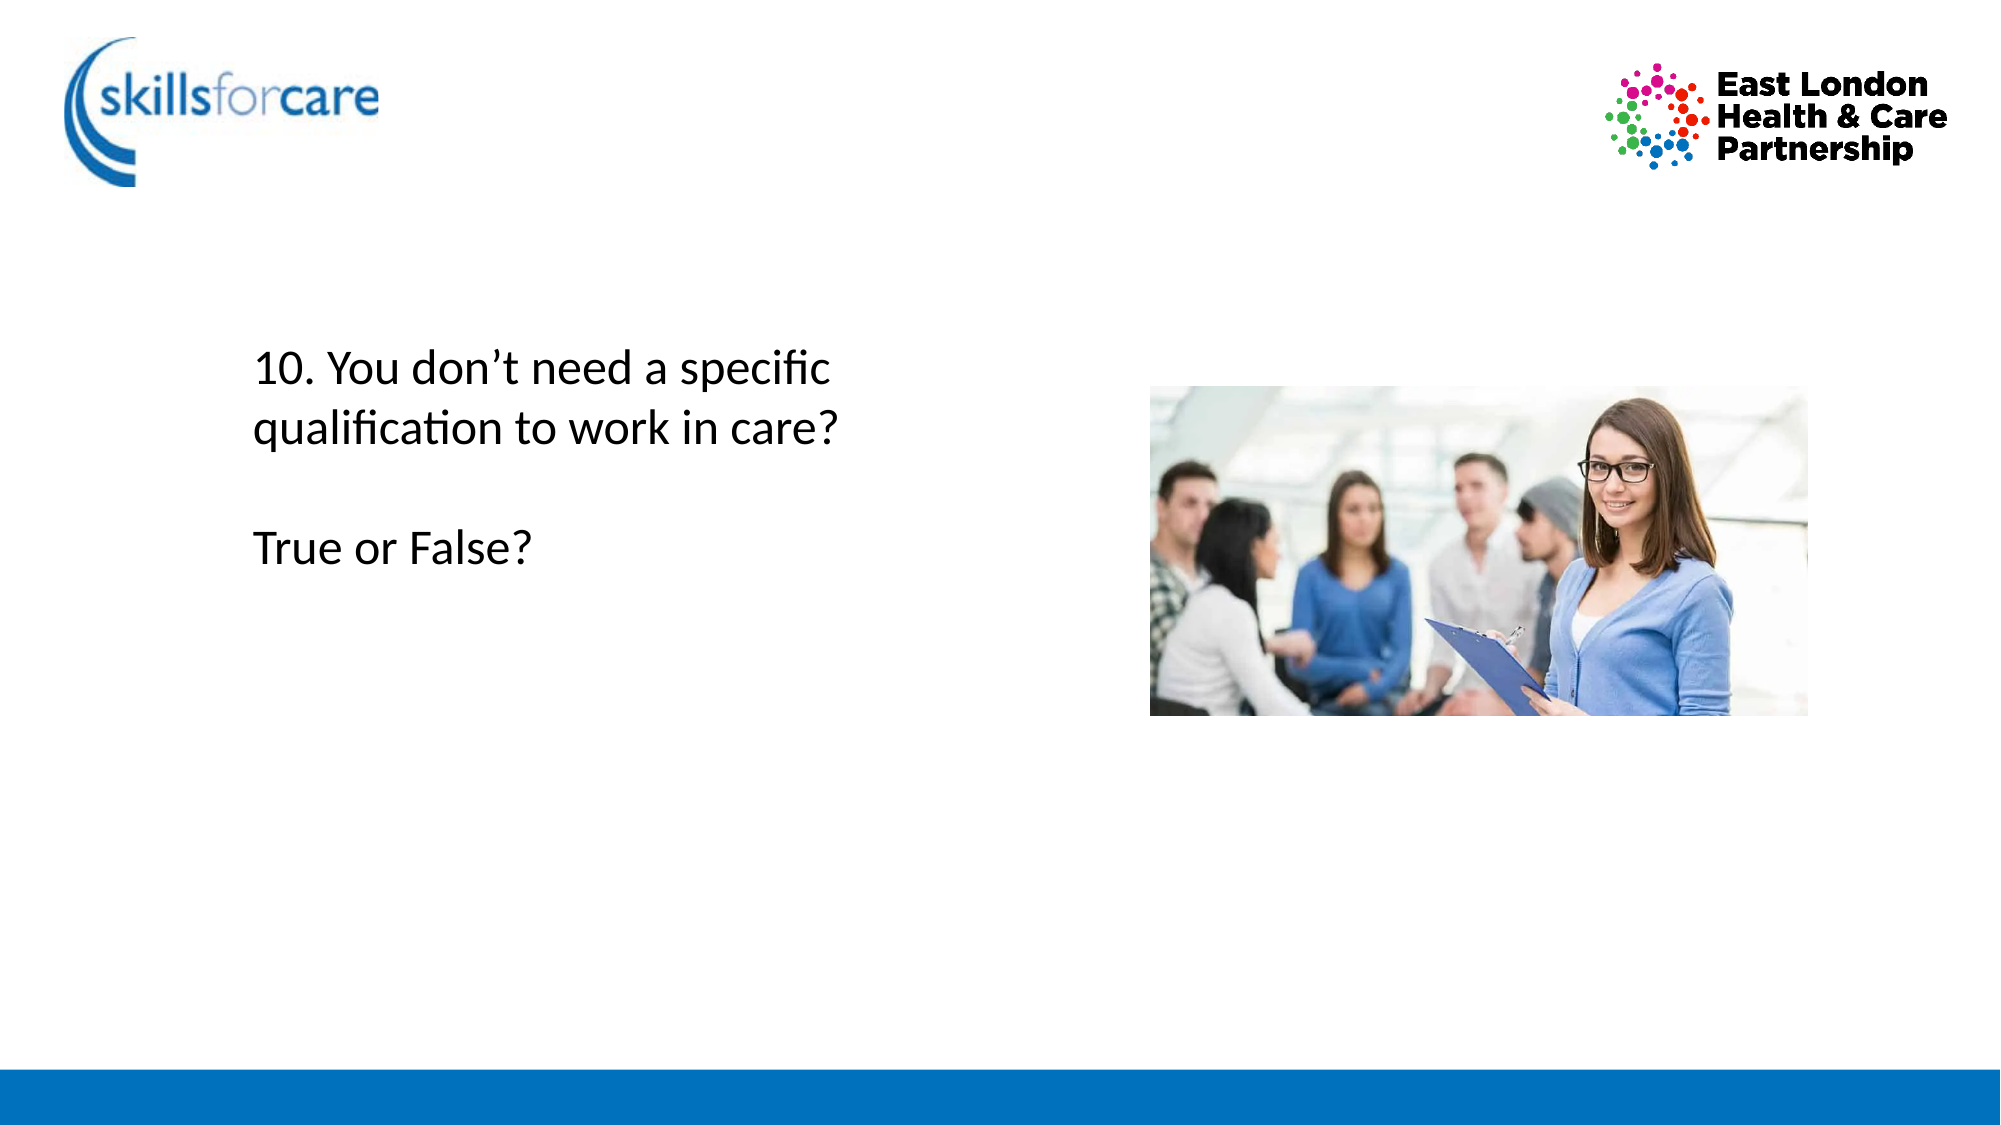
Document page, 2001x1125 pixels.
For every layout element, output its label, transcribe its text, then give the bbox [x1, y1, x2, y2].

picture [64, 37, 379, 187]
text_box 10. You don’t need a specific qualification to work in care? True or False? [238, 327, 896, 627]
picture [1150, 386, 1808, 716]
picture [1602, 59, 1951, 170]
